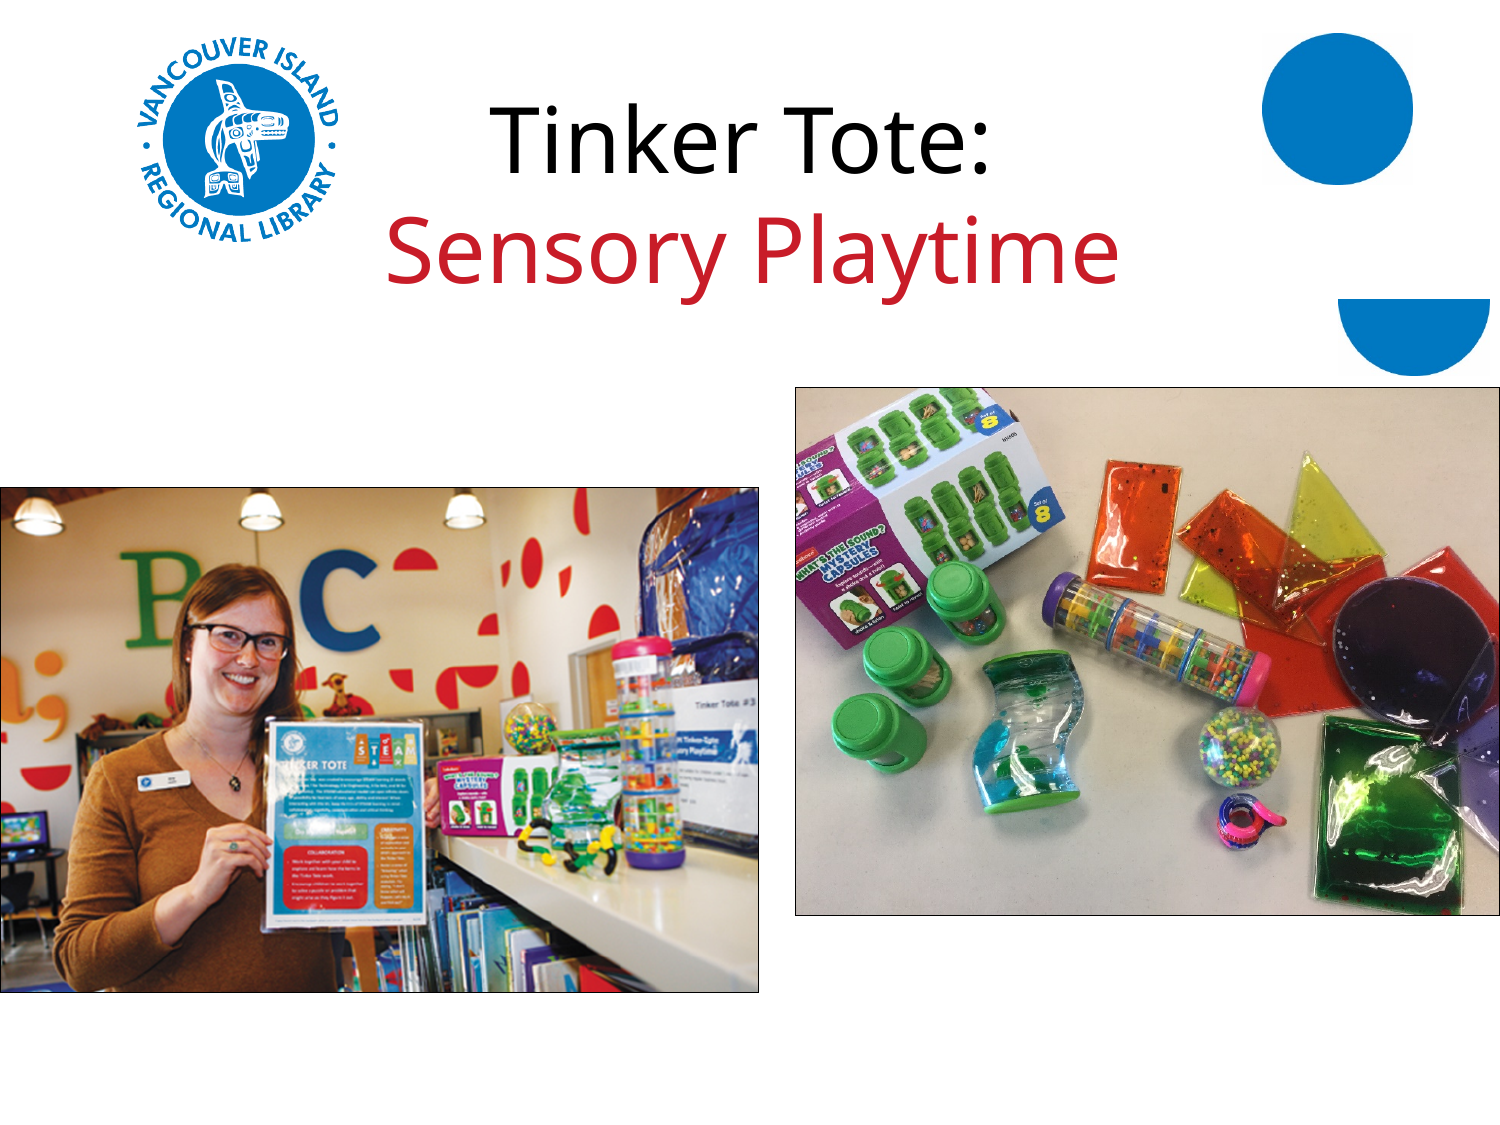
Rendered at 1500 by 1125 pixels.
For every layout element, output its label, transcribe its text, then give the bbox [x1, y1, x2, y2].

picture [0, 487, 760, 994]
picture [795, 387, 1500, 916]
picture [1262, 33, 1413, 185]
text_box Tinker Tote: Sensory Playtime [303, 74, 1203, 310]
picture [137, 37, 338, 242]
picture [1338, 299, 1490, 376]
